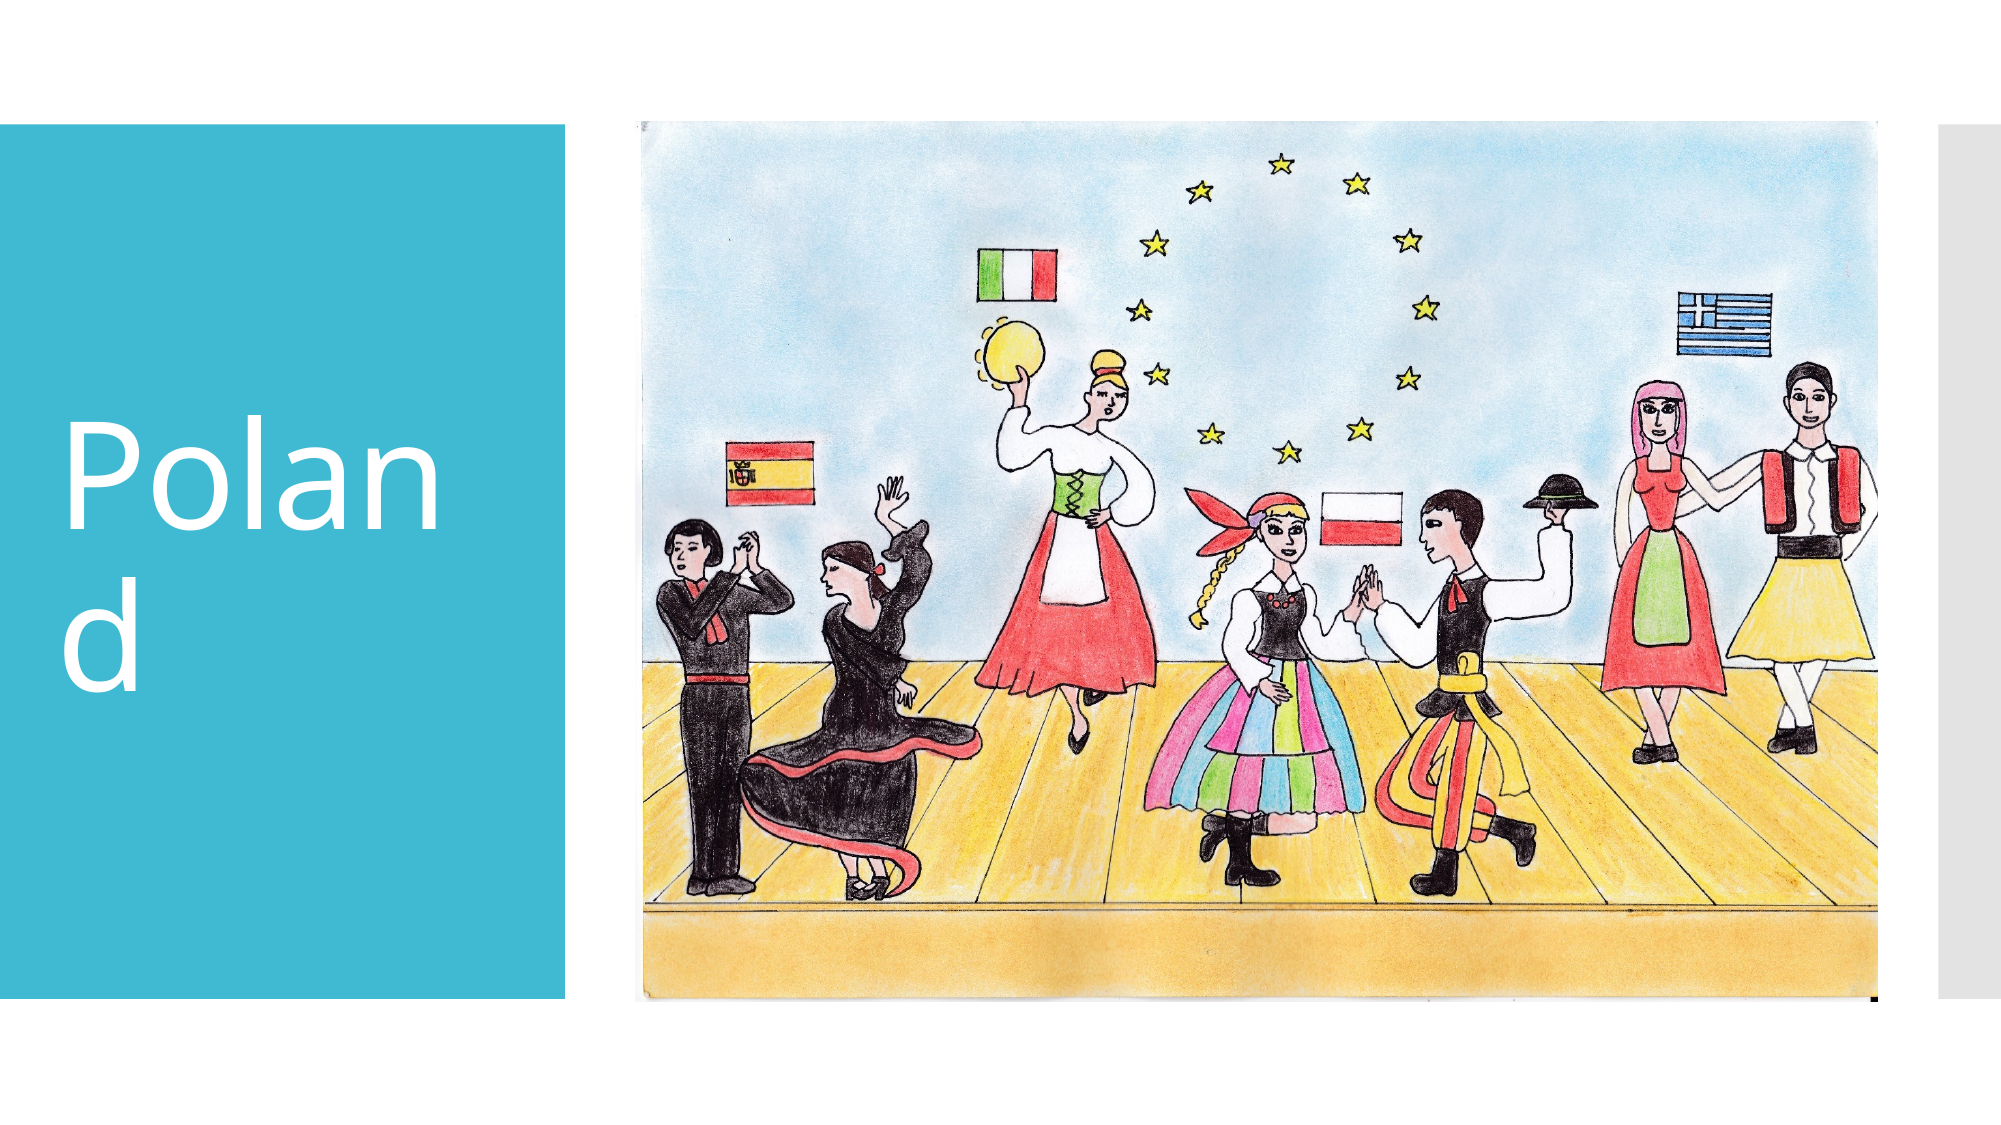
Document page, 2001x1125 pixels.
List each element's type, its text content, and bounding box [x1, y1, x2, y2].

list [634, 121, 1878, 1002]
title Poland [41, 184, 525, 940]
